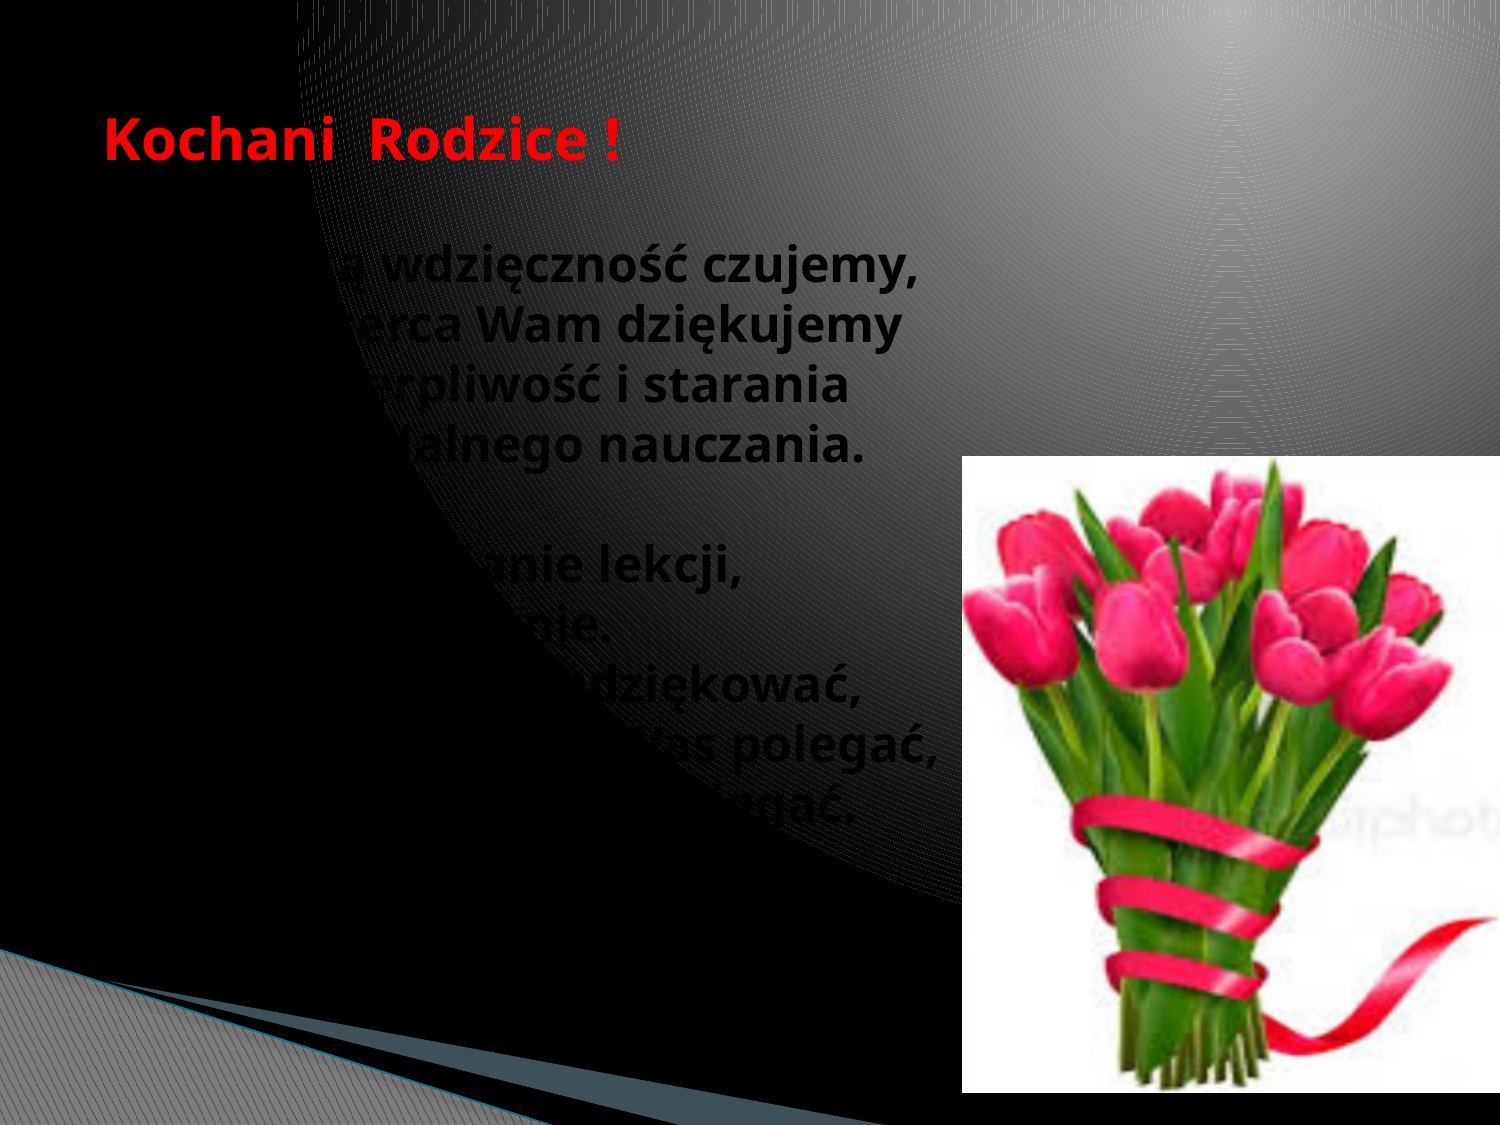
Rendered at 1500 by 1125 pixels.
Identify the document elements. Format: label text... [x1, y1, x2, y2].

title Kochani Rodzice ! Dziś wielką wdzięczność czujemy, i z całego serca Wam dziękujemy za waszą cierpliwość i starania W czasach zdalnego nauczania. Wspólne odrabianie lekcji, za Wasze zmęczenie. Pragniemy Wam podziękować, że można zawsze na Was polegać, i o najlepszą edukuję zabiegać. [75, 90, 1263, 906]
picture [962, 455, 1500, 1093]
picture [0, 952, 543, 1125]
